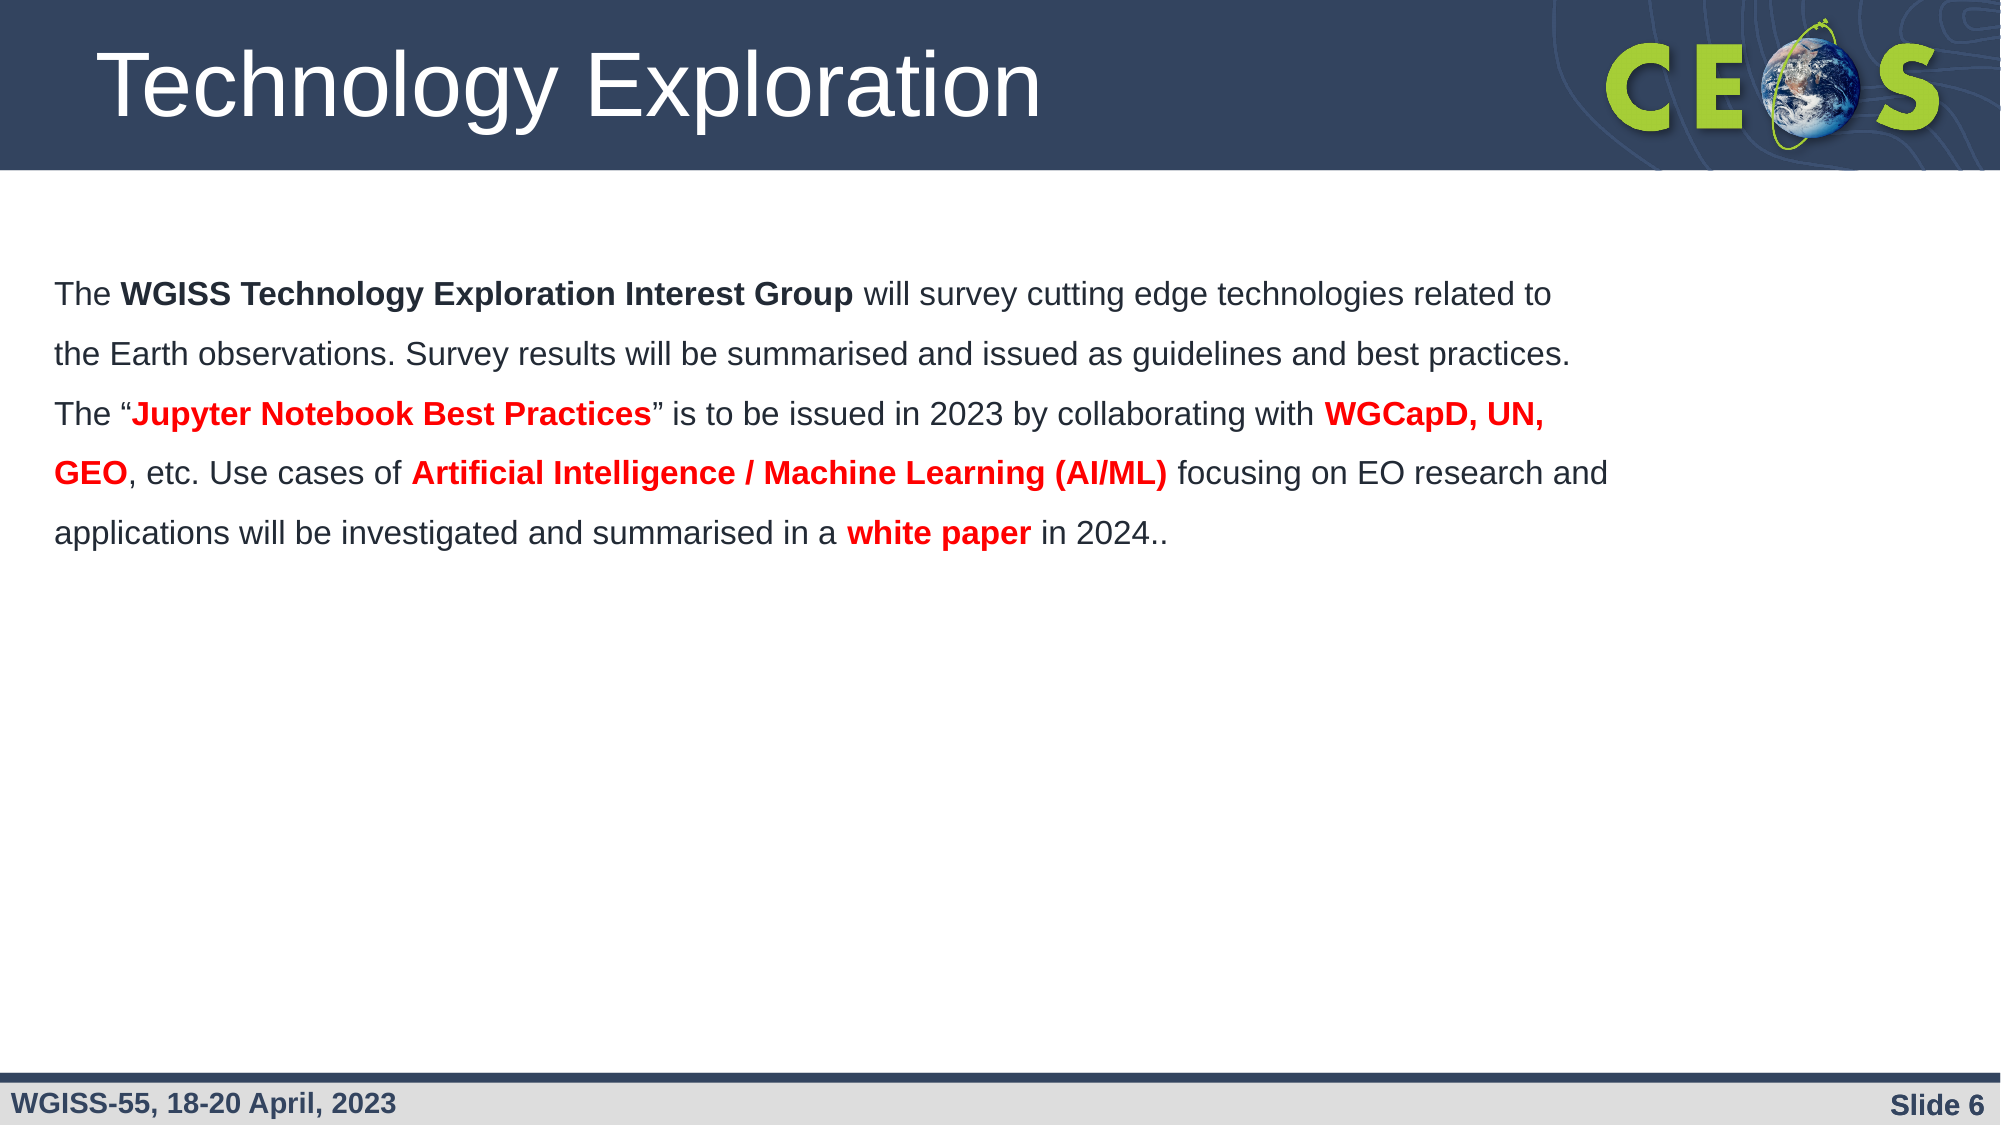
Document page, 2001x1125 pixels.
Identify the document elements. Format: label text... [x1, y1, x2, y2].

text_box Slide 6 [1683, 1078, 2000, 1125]
text_box Technology Exploration [80, 16, 1627, 142]
picture [1606, 18, 1939, 150]
text_box The WGISS Technology Exploration Interest Group will survey cutting edge technologies related to the Earth observations. Survey results will be summarised and issued as guidelines and best practices. The “Jupyter Notebook Best Practices” is to be issued in 2023 by collaborating with WGCapD, UN, GEO, etc. Use cases of Artificial Intelligence / Machine Learning (AI/ML) focusing on EO research and applications will be investigated and summarised in a white paper in 2024.. [39, 244, 1961, 559]
